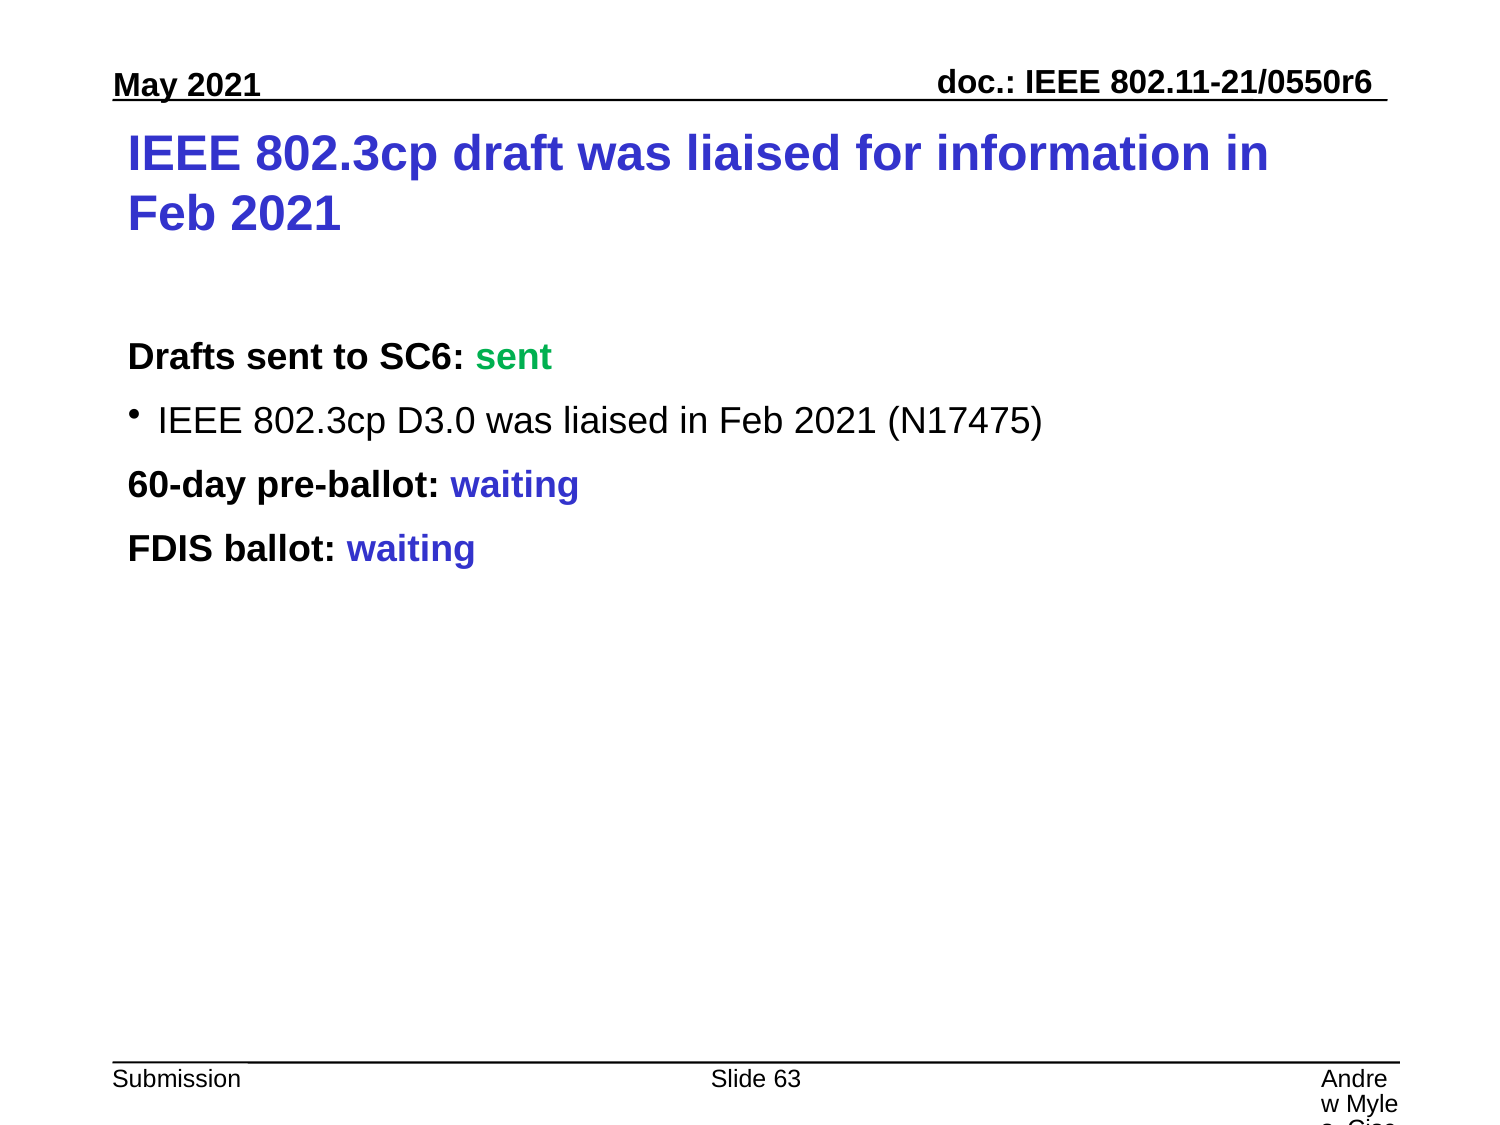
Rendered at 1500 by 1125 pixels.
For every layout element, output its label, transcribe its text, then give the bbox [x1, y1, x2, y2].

footer Andrew Myles, Cisco [1320, 1061, 1402, 1093]
title IEEE 802.3cp draft was liaised for information in Feb 2021 [112, 112, 1388, 288]
slide_number Slide 63 [709, 1061, 803, 1093]
list Drafts sent to SC6: sent IEEE 802.3cp D3.0 was liaised in Feb 2021 (N17475) 60-day pre-ballot: waiting FDIS ballot: waiting [112, 324, 1388, 1000]
